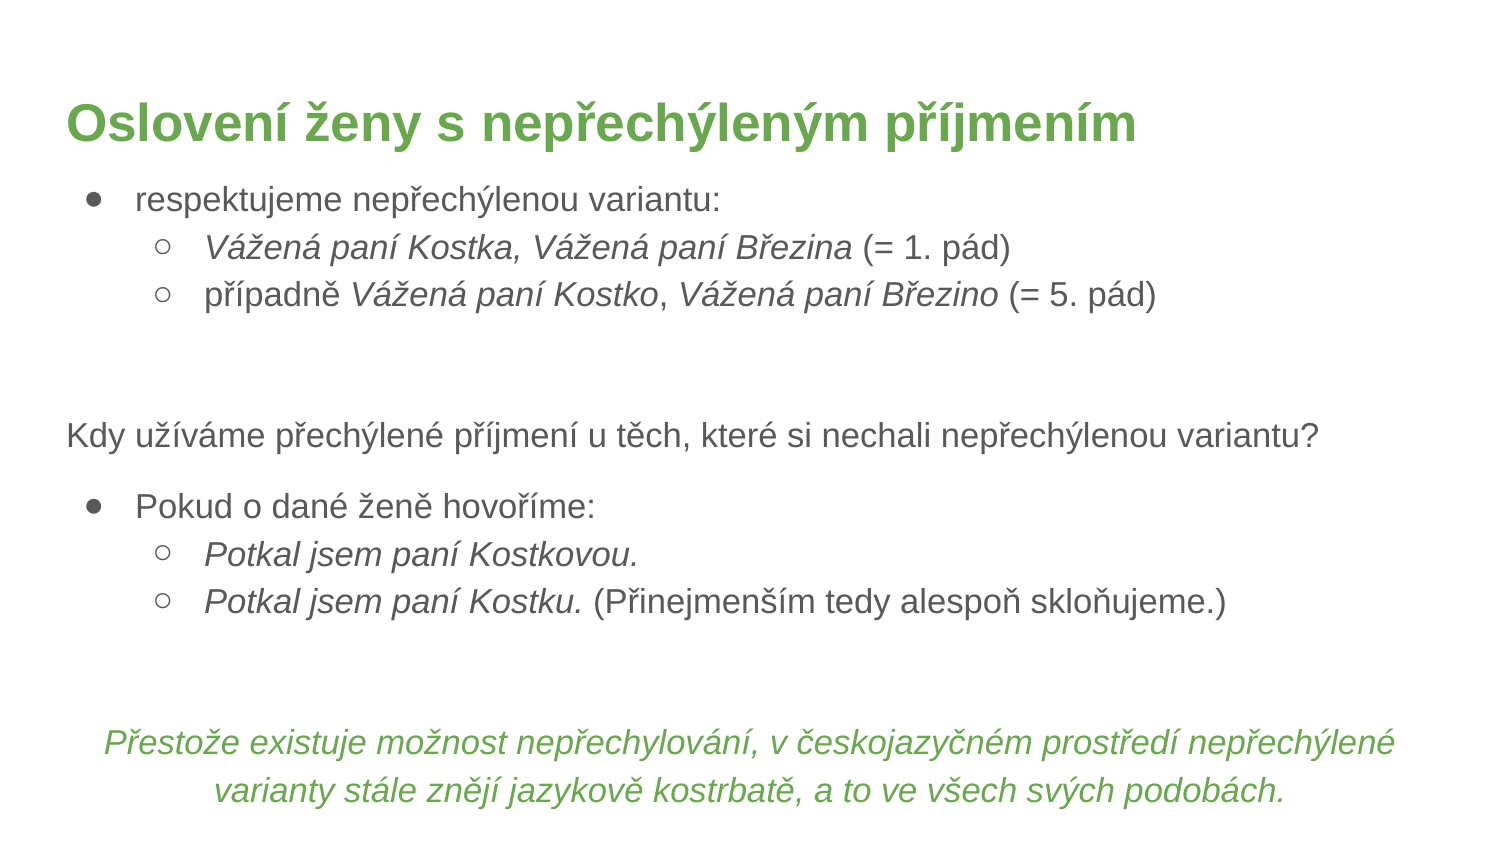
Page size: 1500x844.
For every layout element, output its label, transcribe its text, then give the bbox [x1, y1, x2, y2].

title Oslovení ženy s nepřechýleným příjmením [51, 72, 1449, 156]
list respektujeme nepřechýlenou variantu: Vážená paní Kostka, Vážená paní Březina (= 1. pád) případně Vážená paní Kostko, Vážená paní Březino (= 5. pád) Kdy užíváme přechýlené příjmení u těch, které si nechali nepřechýlenou variantu? Pokud o dané ženě hovoříme: Potkal jsem paní Kostkovou. Potkal jsem paní Kostku. (Přinejmenším tedy alespoň skloňujeme.) Přestože existuje možnost nepřechylování, v českojazyčném prostředí nepřechýlené varianty stále znějí jazykově kostrbatě, a to ve všech svých podobách. [51, 156, 1449, 831]
